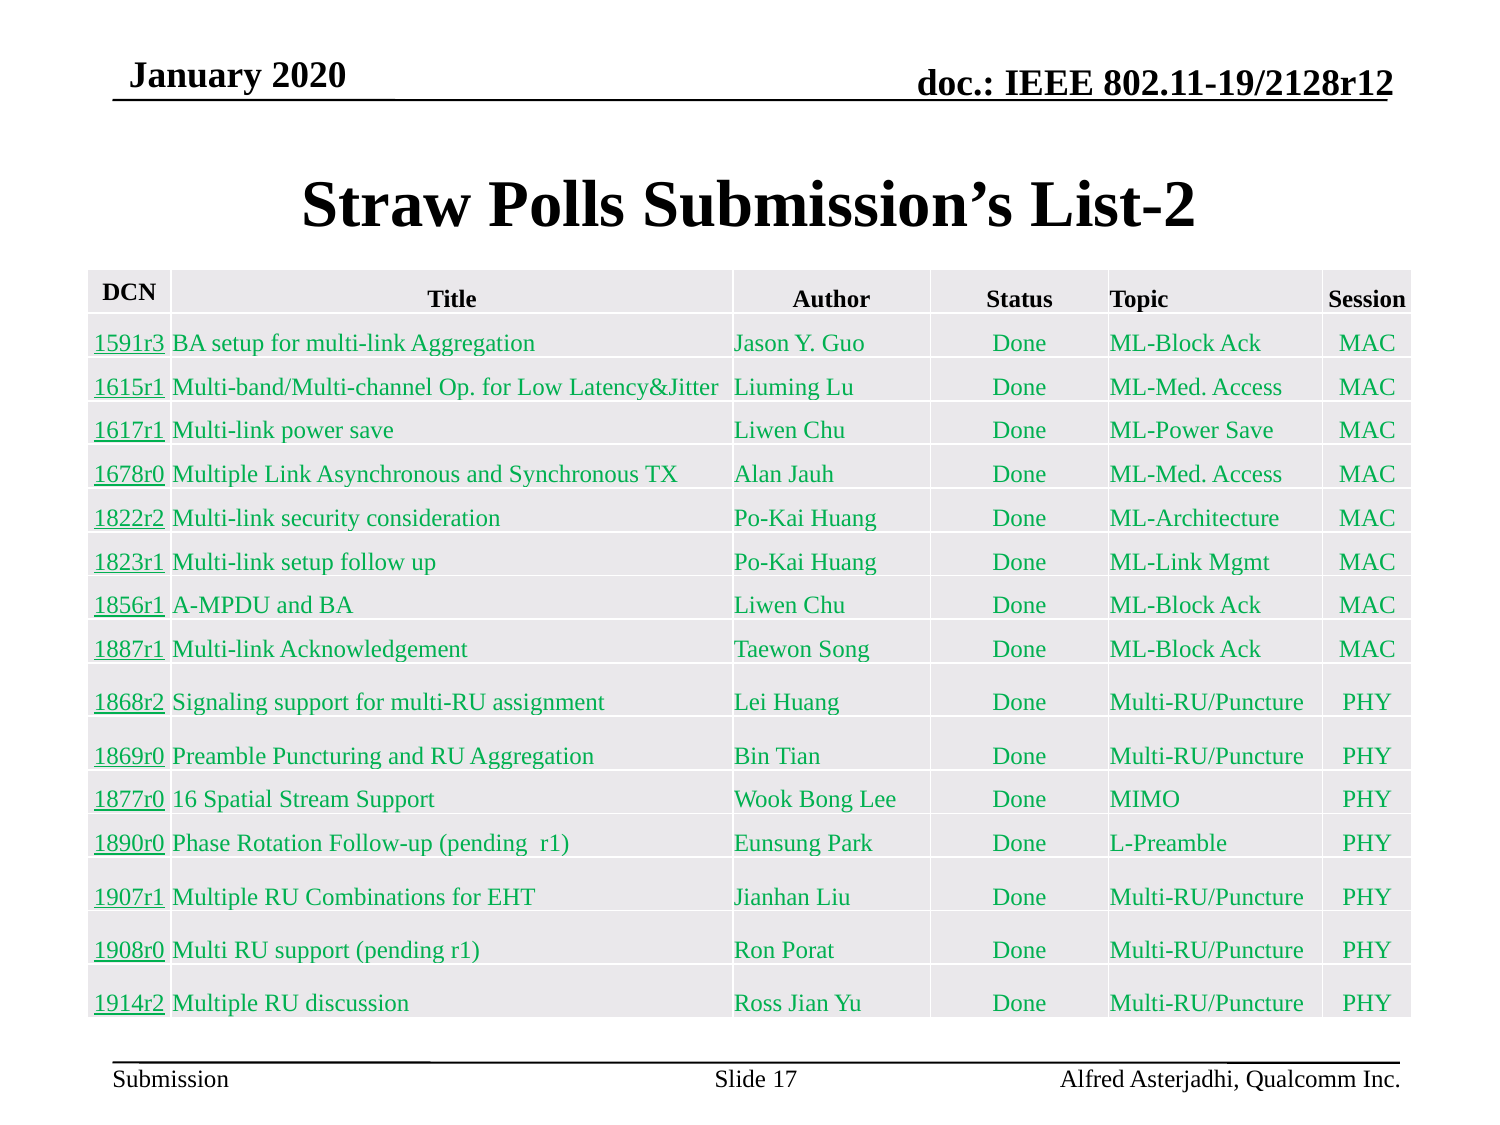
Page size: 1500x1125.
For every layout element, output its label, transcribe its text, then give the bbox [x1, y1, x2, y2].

table_cell Multi-link Acknowledgement [172, 620, 732, 662]
table_cell 1914r2 [88, 965, 170, 1017]
slide_number Slide 17 [712, 1061, 800, 1123]
table_cell 1869r0 [88, 717, 170, 769]
title Straw Polls Submission’s List-2 [112, 112, 1388, 269]
table_cell 1678r0 [88, 445, 170, 487]
table_cell Jason Y. Guo [734, 314, 930, 356]
table_cell PHY [1323, 965, 1411, 1017]
table_cell Multi RU support (pending r1) [172, 911, 732, 963]
table_cell 1868r2 [88, 664, 170, 715]
table_cell Liuming Lu [734, 358, 930, 400]
table_cell Signaling support for multi-RU assignment [172, 664, 732, 715]
table_cell MAC [1323, 576, 1411, 618]
table_cell L-Preamble [1109, 814, 1322, 856]
table_cell Multi-RU/Puncture [1109, 858, 1322, 910]
text_box January 2020 [114, 42, 493, 88]
table_cell Done [931, 717, 1108, 769]
table_cell Multi-link setup follow up [172, 533, 732, 575]
table_cell Done [931, 533, 1108, 575]
table_header Author [734, 270, 930, 312]
table_cell ML-Block Ack [1109, 314, 1322, 356]
table_cell Wook Bong Lee [734, 771, 930, 813]
table_cell 1877r0 [88, 771, 170, 813]
table_header Status [931, 270, 1108, 312]
table_cell Done [931, 858, 1108, 910]
table_cell Bin Tian [734, 717, 930, 769]
table_cell Phase Rotation Follow-up (pending r1) [172, 814, 732, 856]
table_cell PHY [1323, 664, 1411, 715]
table_cell Done [931, 620, 1108, 662]
table_cell Multi-RU/Puncture [1109, 717, 1322, 769]
table_cell MAC [1323, 402, 1411, 443]
table_cell Multi-RU/Puncture [1109, 664, 1322, 715]
table_cell Done [931, 445, 1108, 487]
table_cell ML-Block Ack [1109, 576, 1322, 618]
table_cell Liwen Chu [734, 576, 930, 618]
table_cell MAC [1323, 620, 1411, 662]
table_cell ML-Block Ack [1109, 620, 1322, 662]
table_cell ML-Med. Access [1109, 358, 1322, 400]
table_header Session [1323, 270, 1411, 312]
table_cell Lei Huang [734, 664, 930, 715]
table_cell Taewon Song [734, 620, 930, 662]
footer Alfred Asterjadhi, Qualcomm Inc. [878, 1061, 1402, 1093]
table_cell MAC [1323, 358, 1411, 400]
table_cell Multiple Link Asynchronous and Synchronous TX [172, 445, 732, 487]
table_cell Done [931, 771, 1108, 813]
table_cell Eunsung Park [734, 814, 930, 856]
table_cell Multi-RU/Puncture [1109, 965, 1322, 1017]
table_cell ML-Architecture [1109, 489, 1322, 531]
table_cell Done [931, 489, 1108, 531]
table_cell ML-Link Mgmt [1109, 533, 1322, 575]
table_cell Liwen Chu [734, 402, 930, 443]
table_cell PHY [1323, 771, 1411, 813]
table_cell 1907r1 [88, 858, 170, 910]
table_cell ML-Power Save [1109, 402, 1322, 443]
table_cell Done [931, 358, 1108, 400]
table_cell Done [931, 664, 1108, 715]
table_cell 1856r1 [88, 576, 170, 618]
table_cell PHY [1323, 717, 1411, 769]
table_cell Multi-RU/Puncture [1109, 911, 1322, 963]
table_cell PHY [1323, 911, 1411, 963]
table_cell MIMO [1109, 771, 1322, 813]
table_cell MAC [1323, 489, 1411, 531]
table_header Topic [1109, 270, 1322, 312]
table_cell 1823r1 [88, 533, 170, 575]
table_cell Ross Jian Yu [734, 965, 930, 1017]
table_cell Po-Kai Huang [734, 533, 930, 575]
table_cell PHY [1323, 858, 1411, 910]
table_cell 1591r3 [88, 314, 170, 356]
table_cell Po-Kai Huang [734, 489, 930, 531]
table_cell Preamble Puncturing and RU Aggregation [172, 717, 732, 769]
table_cell Done [931, 911, 1108, 963]
table_cell 1615r1 [88, 358, 170, 400]
table_cell Ron Porat [734, 911, 930, 963]
table_cell 1887r1 [88, 620, 170, 662]
table_cell Multiple RU discussion [172, 965, 732, 1017]
table_cell Done [931, 965, 1108, 1017]
table_header Title [172, 270, 732, 312]
table_cell 16 Spatial Stream Support [172, 771, 732, 813]
table_cell Multiple RU Combinations for EHT [172, 858, 732, 910]
table_cell A-MPDU and BA [172, 576, 732, 618]
table_cell Alan Jauh [734, 445, 930, 487]
table_cell Multi-link power save [172, 402, 732, 443]
table_cell 1822r2 [88, 489, 170, 531]
table_cell Multi-link security consideration [172, 489, 732, 531]
table_cell Done [931, 402, 1108, 443]
table_cell PHY [1323, 814, 1411, 856]
table_cell MAC [1323, 314, 1411, 356]
table_cell MAC [1323, 533, 1411, 575]
table_cell 1890r0 [88, 814, 170, 856]
table_header DCN [88, 270, 170, 312]
table_cell 1908r0 [88, 911, 170, 963]
table_cell Multi-band/Multi-channel Op. for Low Latency&Jitter [172, 358, 732, 400]
table_cell MAC [1323, 445, 1411, 487]
table_cell Jianhan Liu [734, 858, 930, 910]
table_cell ML-Med. Access [1109, 445, 1322, 487]
table_cell 1617r1 [88, 402, 170, 443]
table_cell Done [931, 314, 1108, 356]
table_cell BA setup for multi-link Aggregation [172, 314, 732, 356]
table_cell Done [931, 814, 1108, 856]
table_cell Done [931, 576, 1108, 618]
